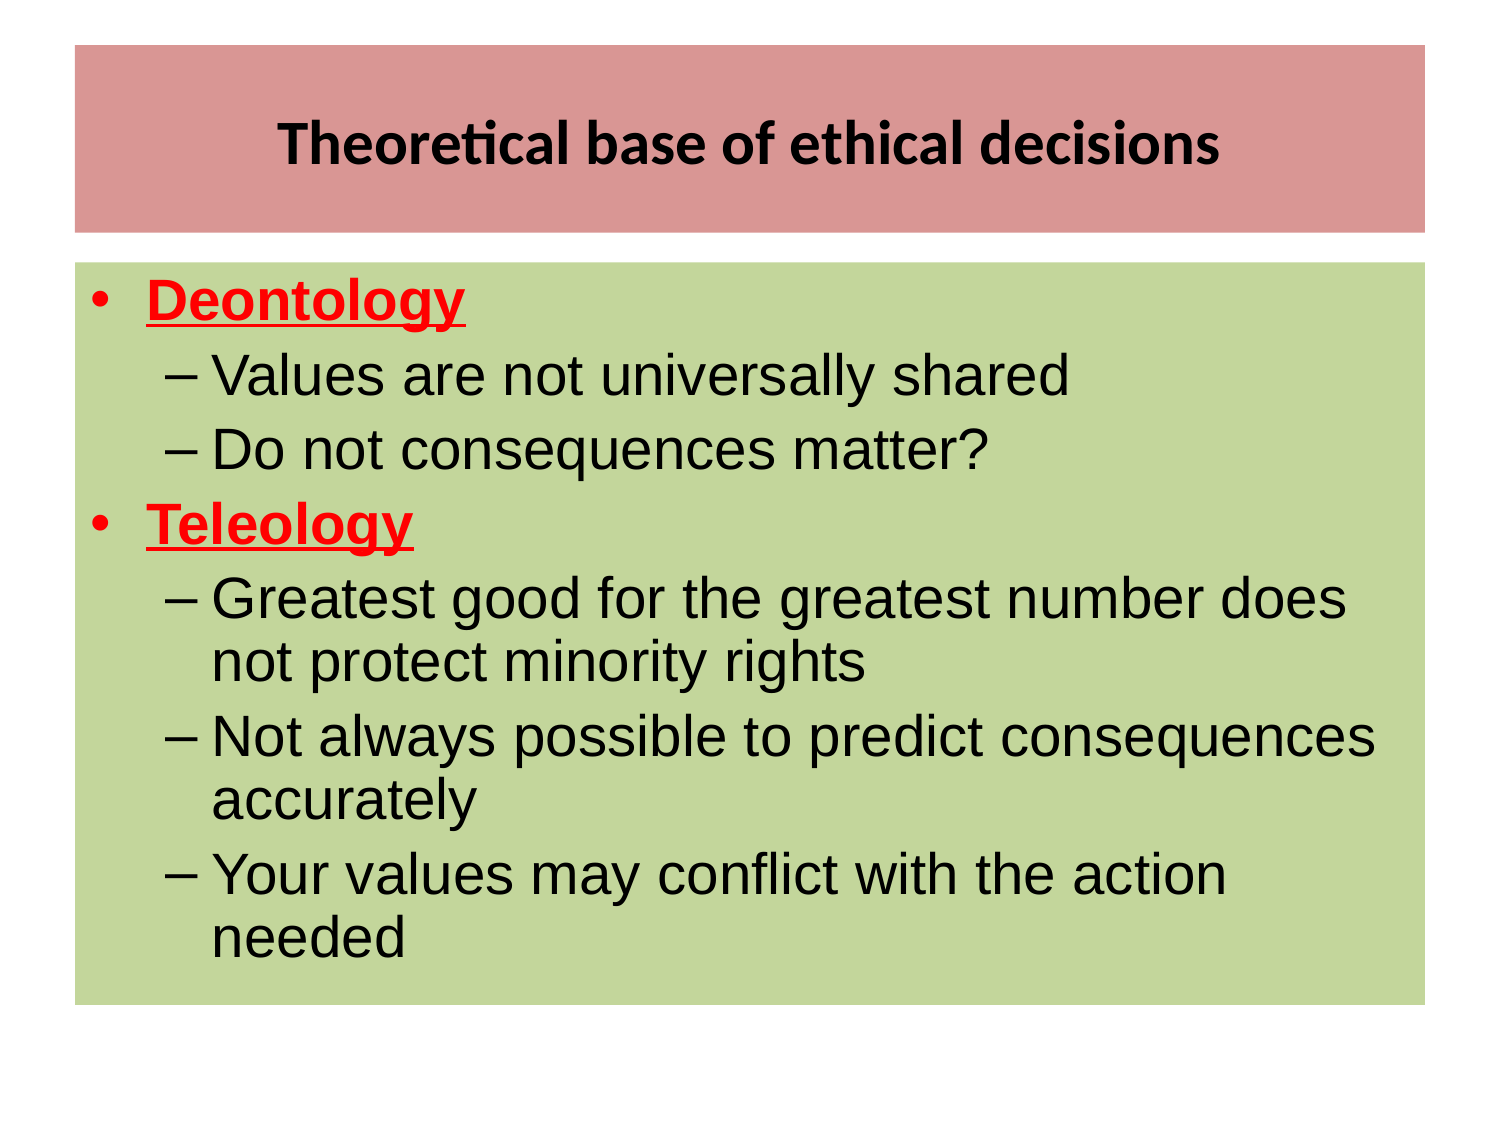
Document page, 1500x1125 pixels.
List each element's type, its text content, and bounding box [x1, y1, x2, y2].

list Deontology Values are not universally shared Do not consequences matter? Teleology Greatest good for the greatest number does not protect minority rights Not always possible to predict consequences accurately Your values may conflict with the action needed [75, 262, 1425, 1005]
text_box Theoretical base of ethical decisions [74, 45, 1425, 233]
